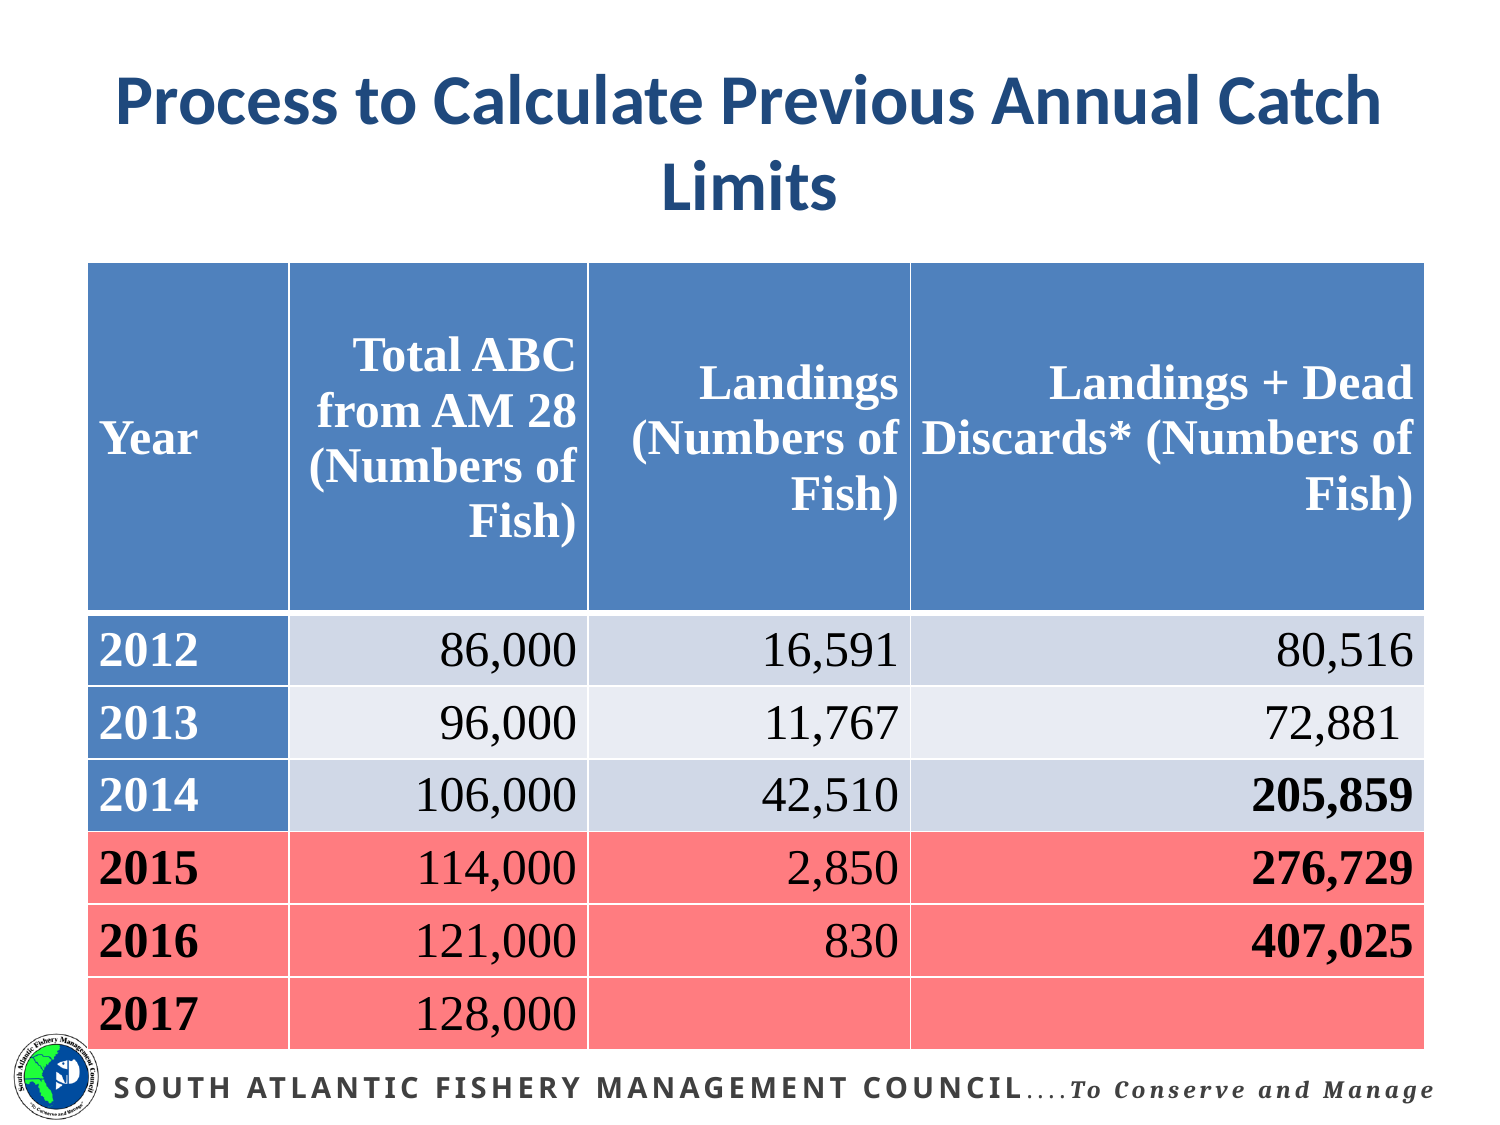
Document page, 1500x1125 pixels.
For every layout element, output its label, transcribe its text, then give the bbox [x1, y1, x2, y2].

table_cell 86,000 [290, 616, 587, 685]
table_cell 11,767 [589, 687, 910, 758]
table_cell 16,591 [589, 616, 910, 685]
table_cell 42,510 [589, 760, 910, 831]
picture [12, 1032, 99, 1120]
table_cell 72,881 [911, 687, 1424, 758]
table_cell 2017 [88, 978, 288, 1049]
table_cell [911, 978, 1424, 1049]
table_cell 121,000 [290, 905, 587, 976]
table_cell 2,850 [589, 832, 910, 903]
table_cell 2015 [88, 832, 288, 903]
table_cell 106,000 [290, 760, 587, 831]
table_cell 407,025 [911, 905, 1424, 976]
table_header Landings + Dead Discards* (Numbers of Fish) [911, 263, 1424, 610]
table_header Landings (Numbers of Fish) [589, 263, 910, 610]
table_cell 2013 [88, 687, 288, 758]
table_cell 96,000 [290, 687, 587, 758]
table_cell 128,000 [290, 978, 587, 1049]
table_cell 80,516 [911, 616, 1424, 685]
title Process to Calculate Previous Annual Catch Limits [75, 45, 1425, 233]
table_cell [589, 978, 910, 1049]
table_cell 205,859 [911, 760, 1424, 831]
table_header Year [88, 263, 288, 610]
table_cell 2016 [88, 905, 288, 976]
table_header Total ABC from AM 28 (Numbers of Fish) [290, 263, 587, 610]
table_cell 276,729 [911, 832, 1424, 903]
table_cell 2012 [88, 616, 288, 685]
table_cell 830 [589, 905, 910, 976]
table_cell 2014 [88, 760, 288, 831]
table_cell 114,000 [290, 832, 587, 903]
